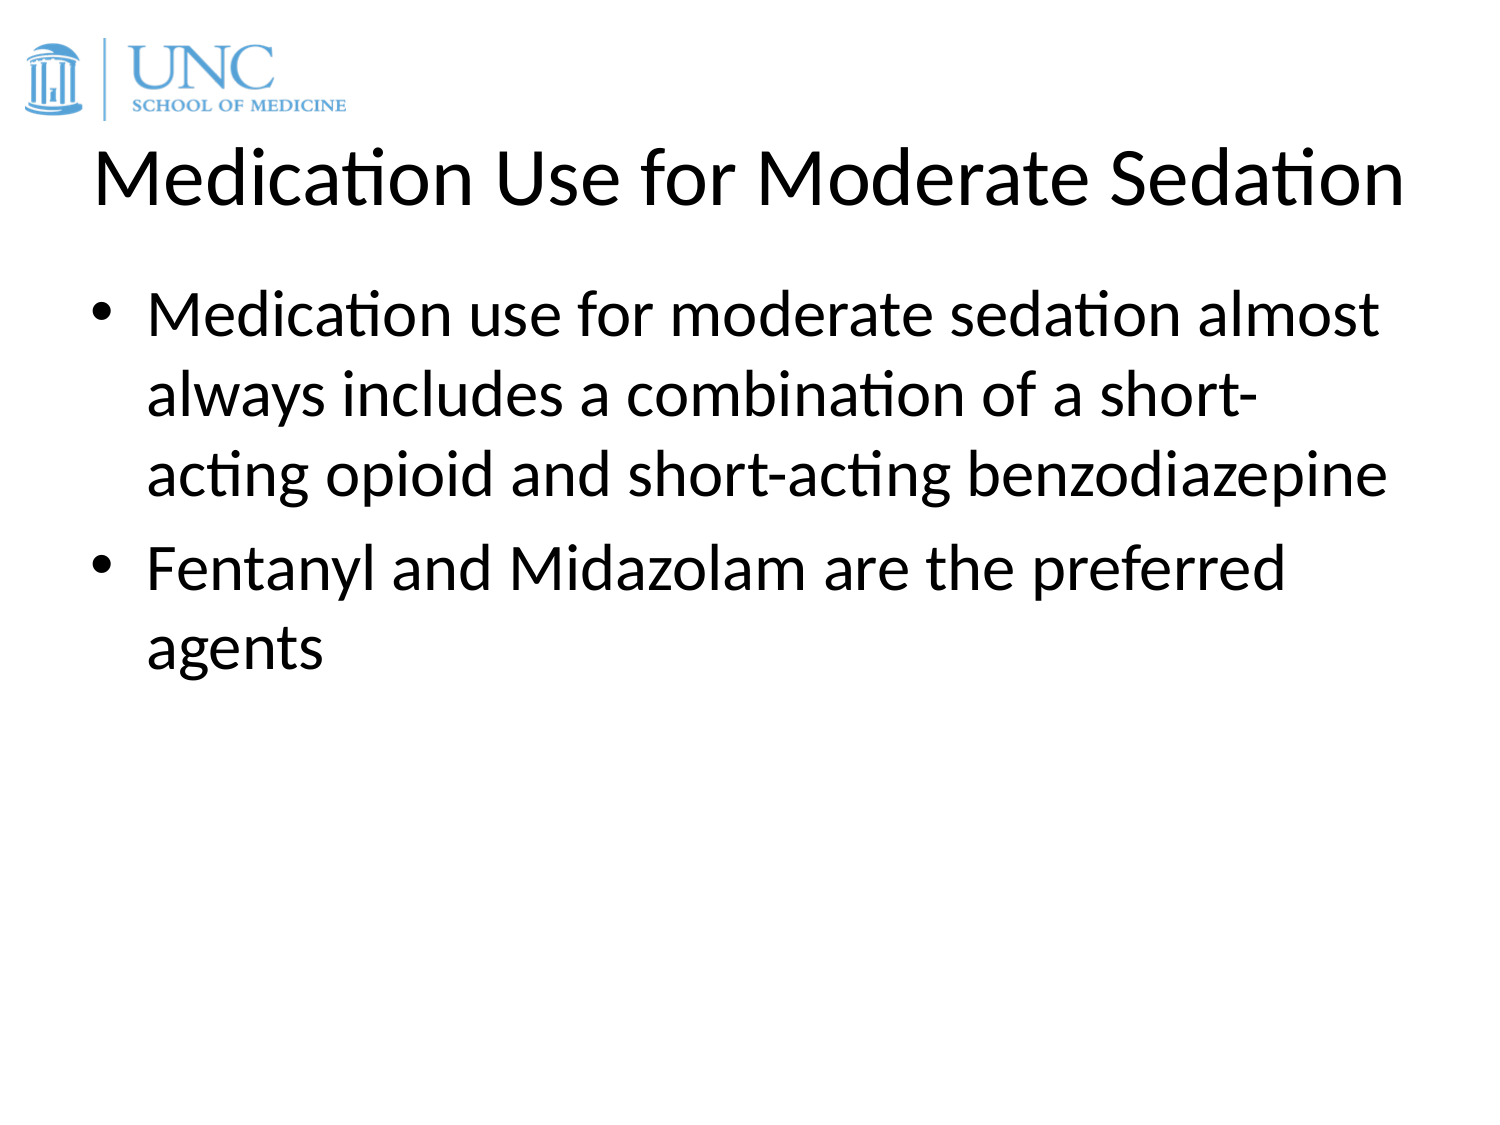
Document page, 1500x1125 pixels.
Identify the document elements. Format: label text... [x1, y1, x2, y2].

title Medication Use for Moderate Sedation [75, 112, 1425, 233]
picture [24, 37, 347, 122]
list Medication use for moderate sedation almost always includes a combination of a short-acting opioid and short-acting benzodiazepine Fentanyl and Midazolam are the preferred agents [75, 262, 1425, 1005]
